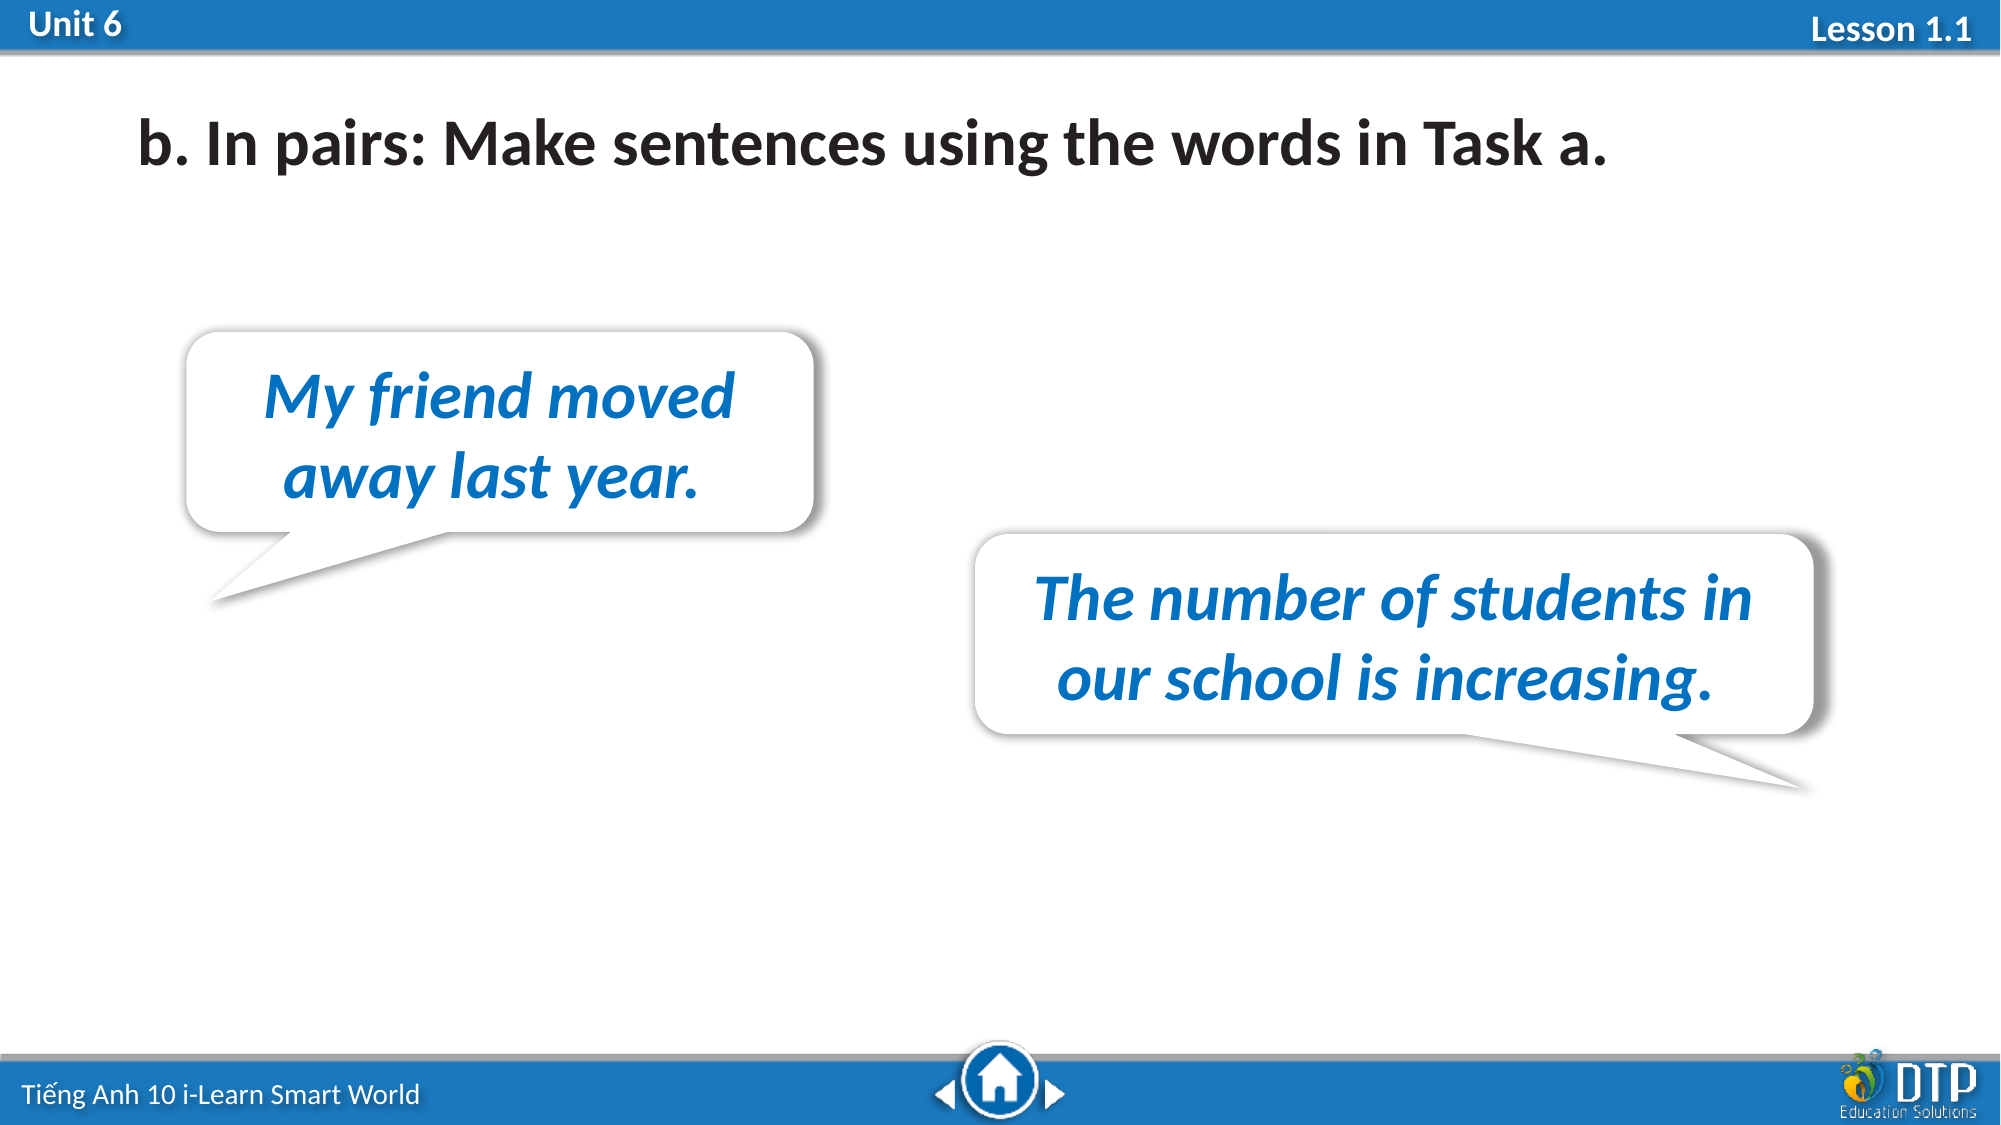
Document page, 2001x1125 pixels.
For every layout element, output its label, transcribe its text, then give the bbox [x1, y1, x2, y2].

picture [0, 0, 2001, 1125]
text_box My friend moved away last year. [185, 330, 815, 603]
text_box The number of students in our school is increasing. [973, 533, 1815, 789]
text_box b. In pairs: Make sentences using the words in Task a. [122, 91, 1814, 187]
